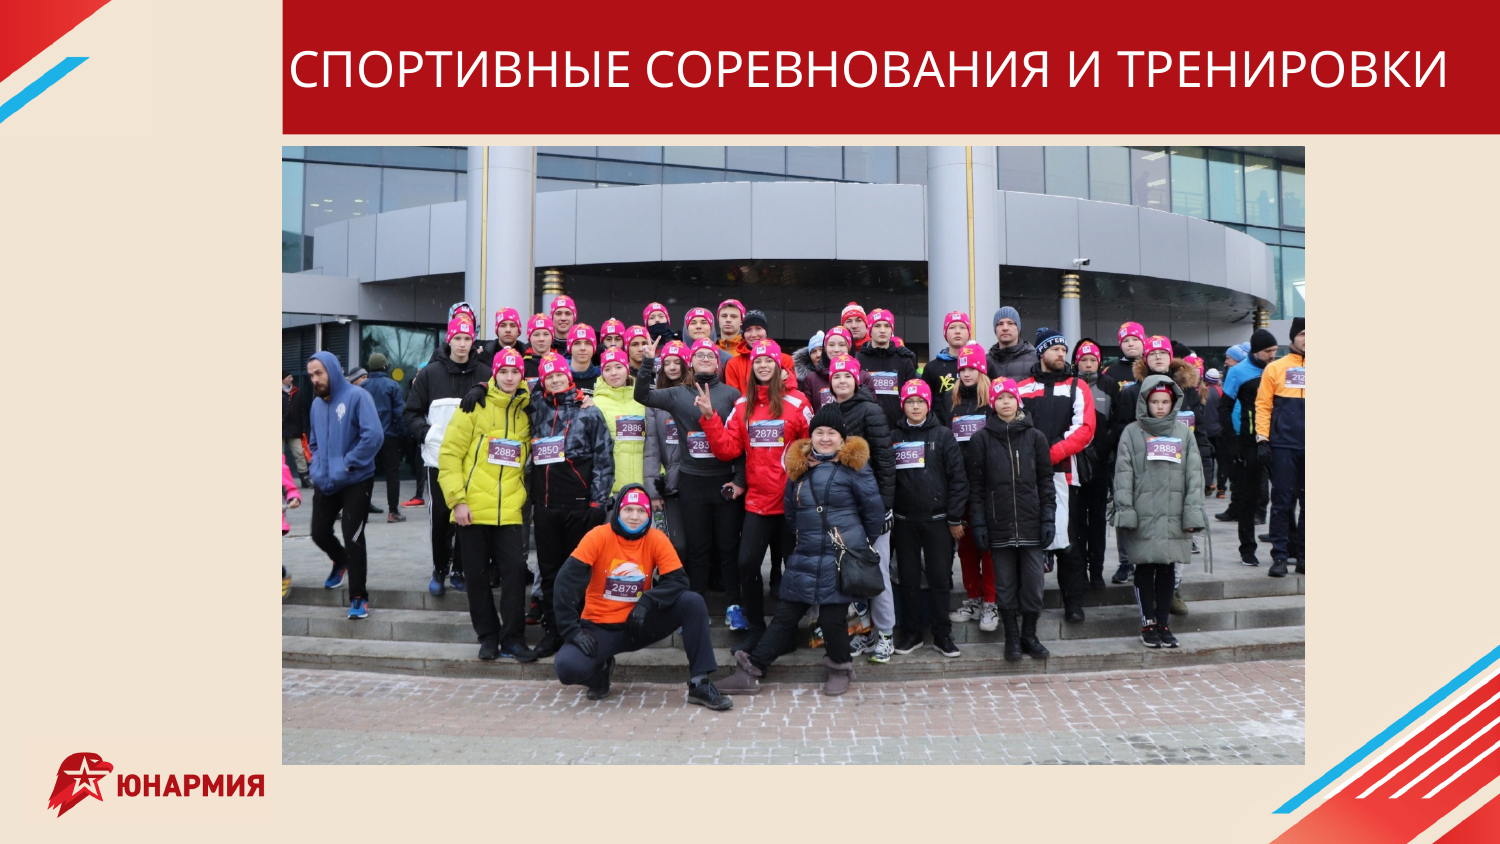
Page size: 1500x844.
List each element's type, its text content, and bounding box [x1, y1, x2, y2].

picture [1232, 636, 1500, 844]
picture [0, 0, 159, 136]
picture [25, 738, 275, 822]
picture [282, 146, 1305, 765]
text_box Спортивные соревнования и тренировки [282, 0, 1500, 135]
